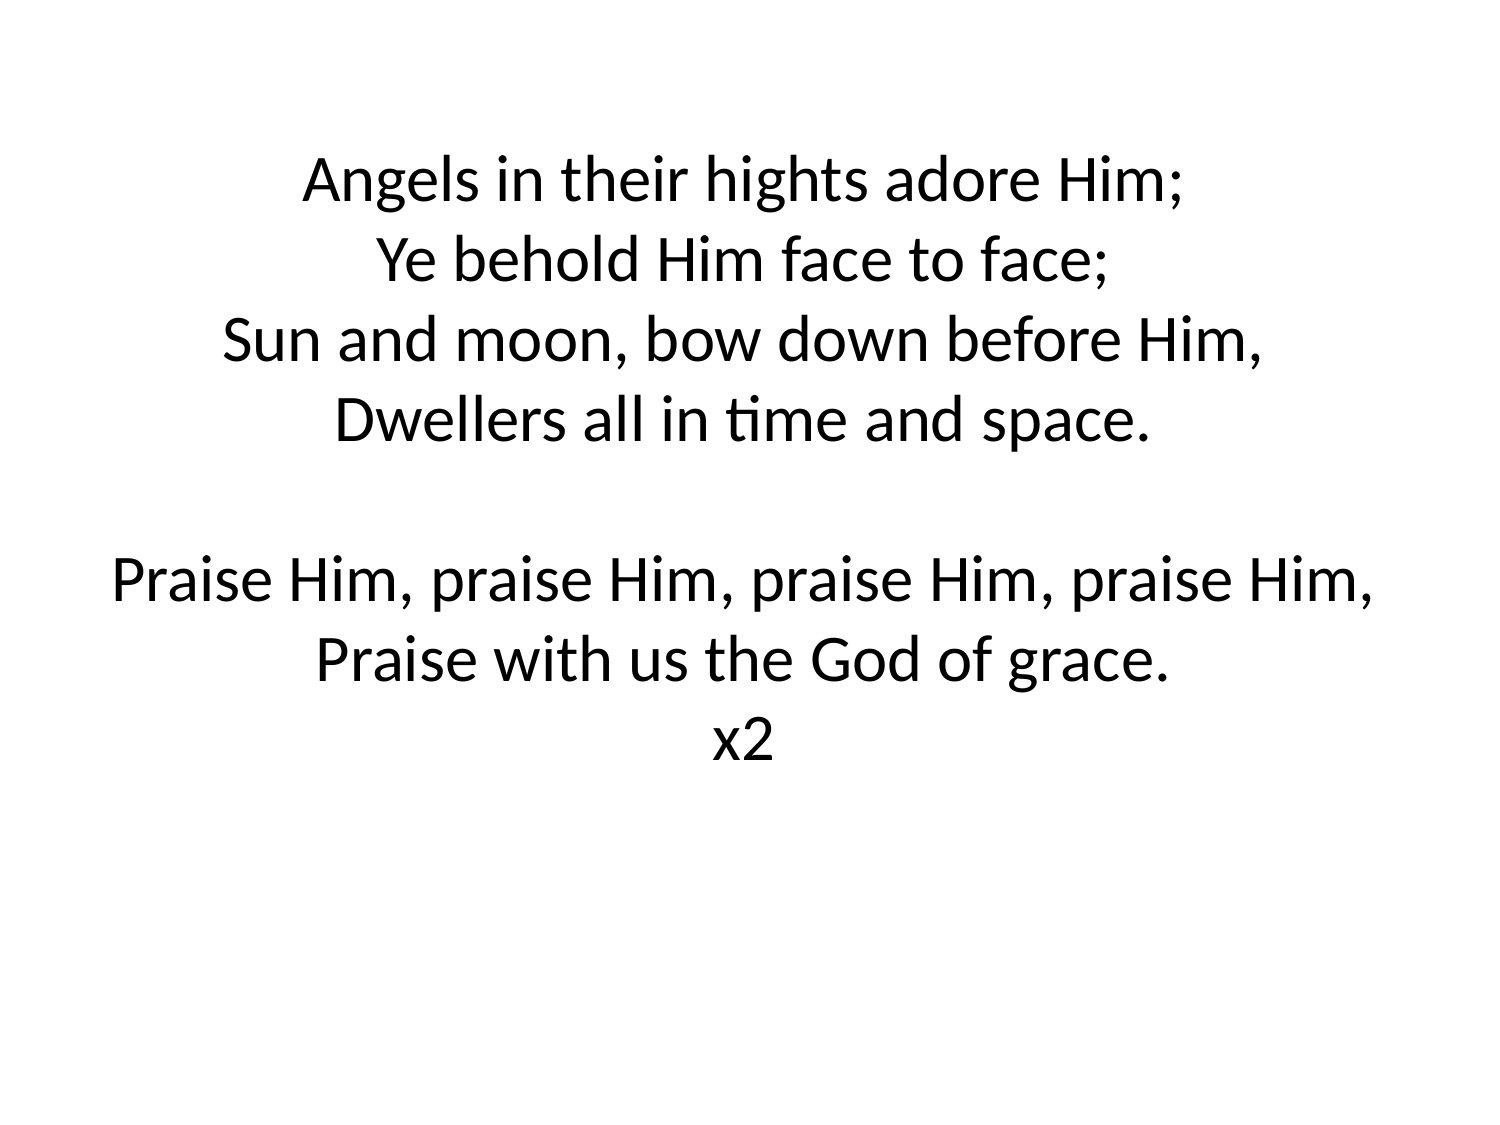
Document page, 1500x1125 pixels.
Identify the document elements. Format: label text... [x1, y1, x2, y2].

text_box Angels in their hights adore Him; Ye behold Him face to face; Sun and moon, bow down before Him, Dwellers all in time and space. Praise Him, praise Him, praise Him, praise Him, Praise with us the God of grace. x2 [70, 127, 1417, 782]
